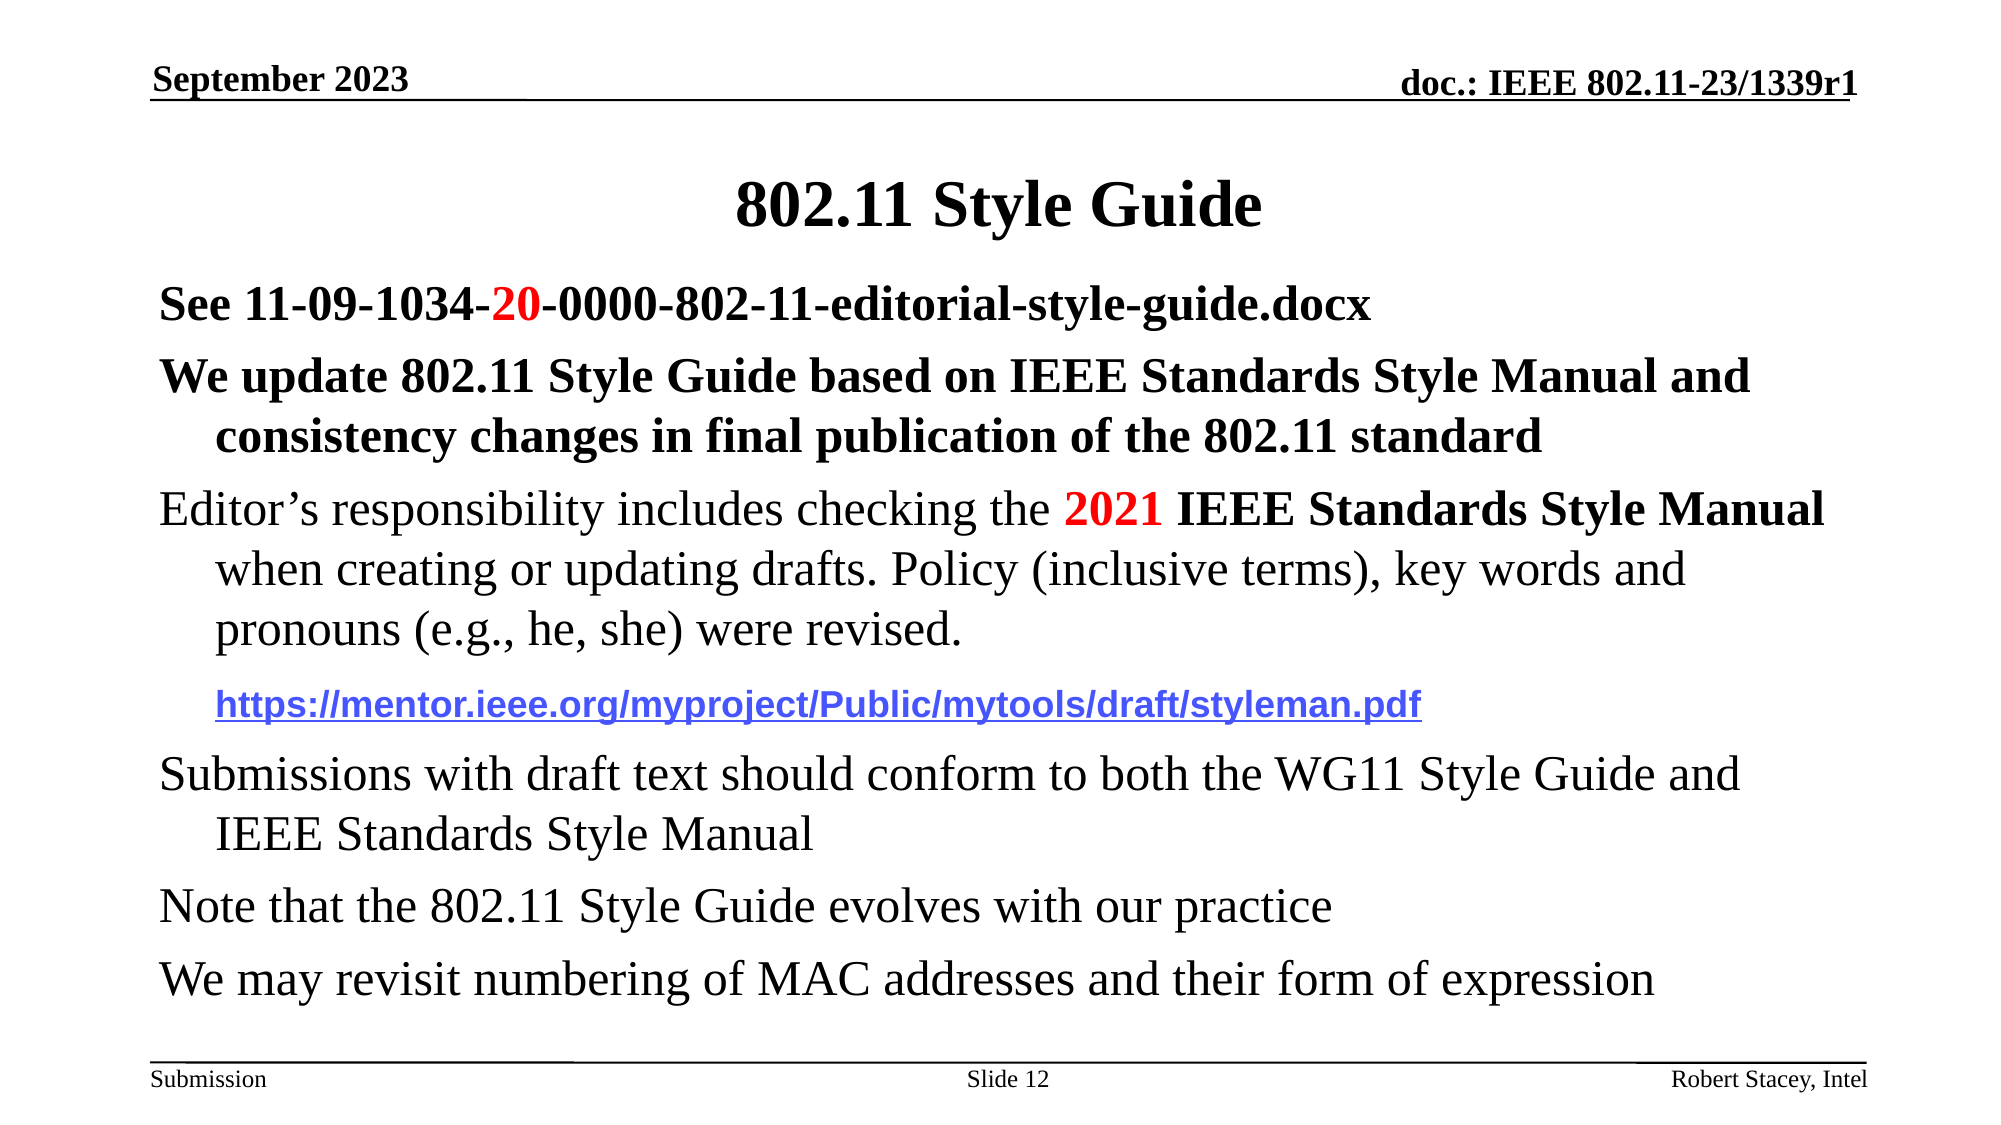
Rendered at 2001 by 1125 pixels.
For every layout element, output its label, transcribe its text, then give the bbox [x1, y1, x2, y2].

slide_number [152, 54, 563, 100]
footer Robert Stacey, Intel [1171, 1061, 1869, 1093]
slide_number Slide 12 [950, 1061, 1067, 1123]
list See 11-09-1034-20-0000-802-11-editorial-style-guide.docx We update 802.11 Style Guide based on IEEE Standards Style Manual and consistency changes in final publication of the 802.11 standard Editor’s responsibility includes checking the 2021 IEEE Standards Style Manual when creating or updating drafts. Policy (inclusive terms), key words and pronouns (e.g., he, she) were revised. https://mentor.ieee.org/myproject/Public/mytools/draft/styleman.pdf Submissions with draft text should conform to both the WG11 Style Guide and IEEE Standards Style Manual Note that the 802.11 Style Guide evolves with our practice We may revisit numbering of MAC addresses and their form of expression [143, 262, 1844, 1063]
title 802.11 Style Guide [149, 112, 1850, 288]
